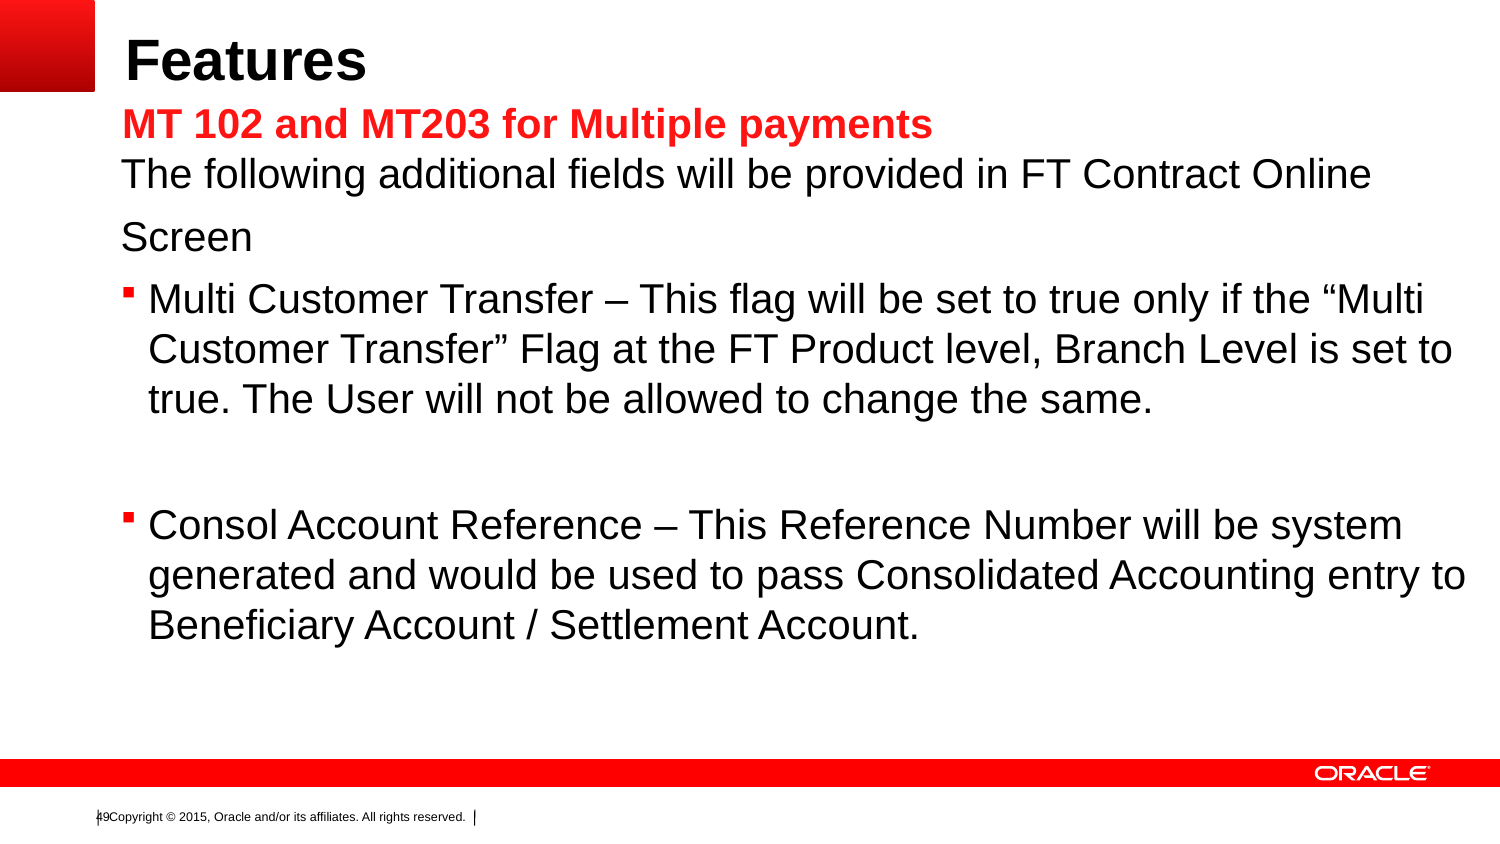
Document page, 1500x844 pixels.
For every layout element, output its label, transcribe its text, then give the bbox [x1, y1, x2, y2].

picture [0, 759, 1500, 787]
list MT 102 and MT203 for Multiple payments [122, 96, 1473, 147]
list The following additional fields will be provided in FT Contract Online Screen Multi Customer Transfer – This flag will be set to true only if the “Multi Customer Transfer” Flag at the FT Product level, Branch Level is set to true. The User will not be allowed to change the same. Consol Account Reference – This Reference Number will be system generated and would be used to pass Consolidated Accounting entry to Beneficiary Account / Settlement Account. [110, 147, 1489, 742]
title Features [124, 30, 1475, 98]
